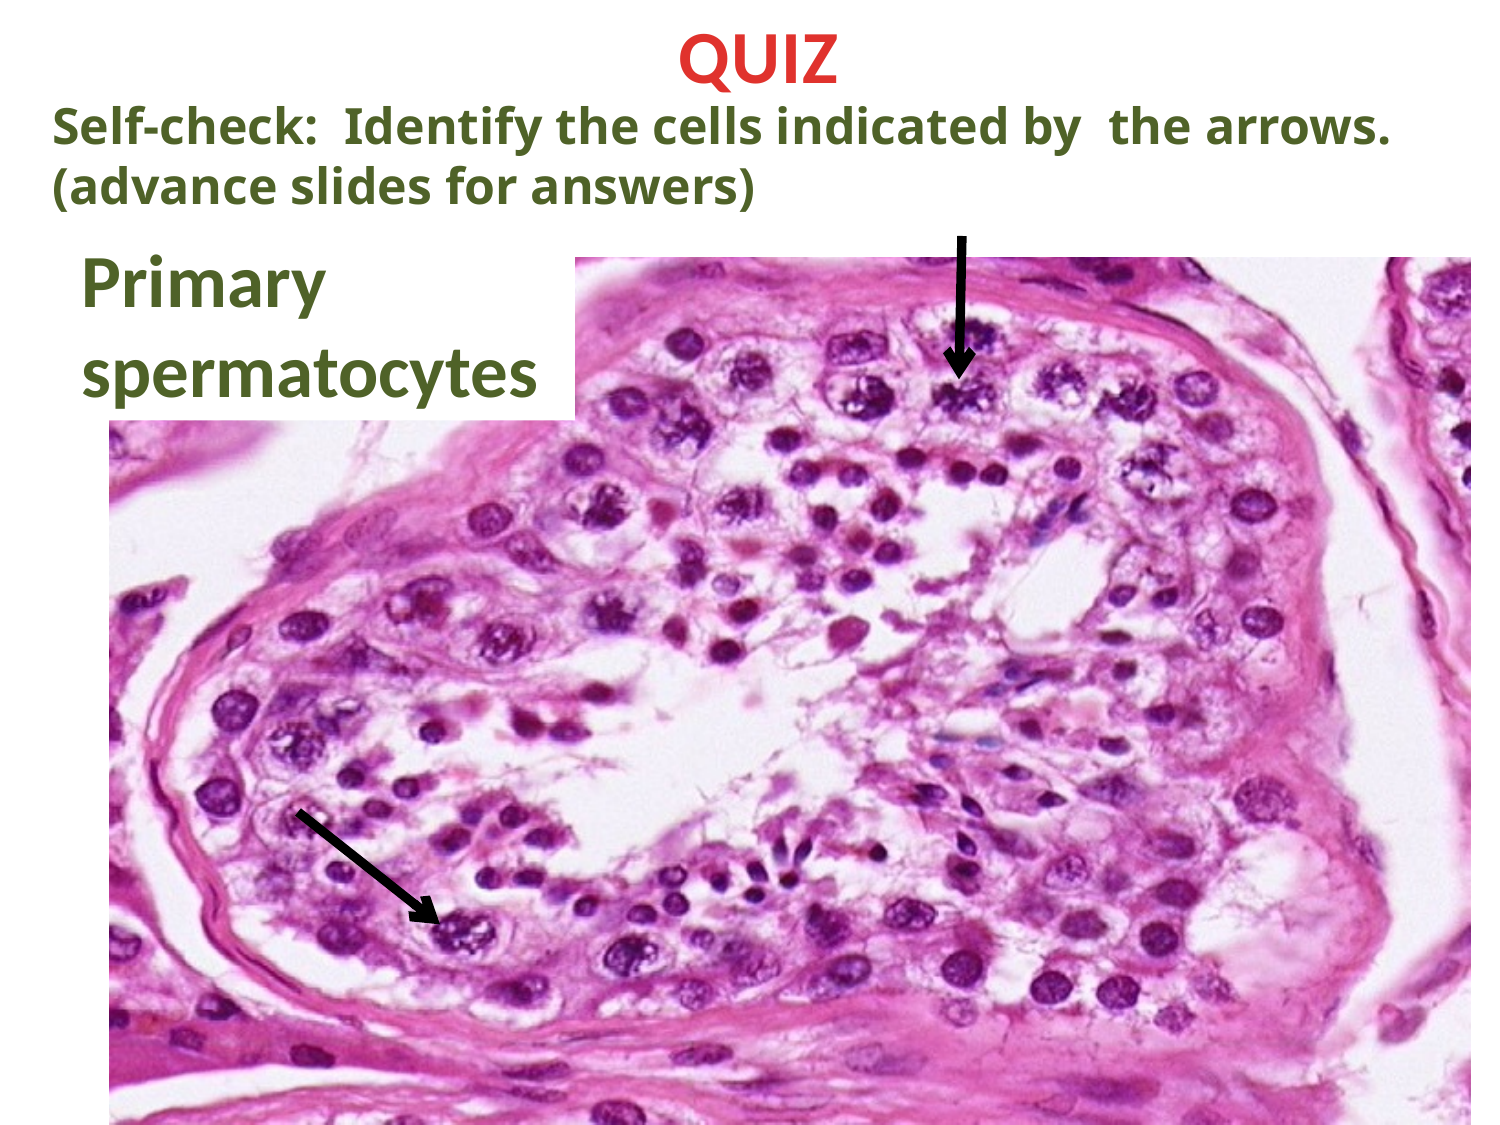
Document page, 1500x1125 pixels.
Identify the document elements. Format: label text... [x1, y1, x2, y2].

text_box QUIZ [30, 0, 1487, 106]
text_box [297, 811, 441, 925]
text_box Primary spermatocytes [66, 225, 575, 421]
text_box Self-check: Identify the cells indicated by the arrows. (advance slides for answers) [37, 106, 1463, 223]
picture [108, 256, 1471, 1125]
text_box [958, 235, 963, 380]
